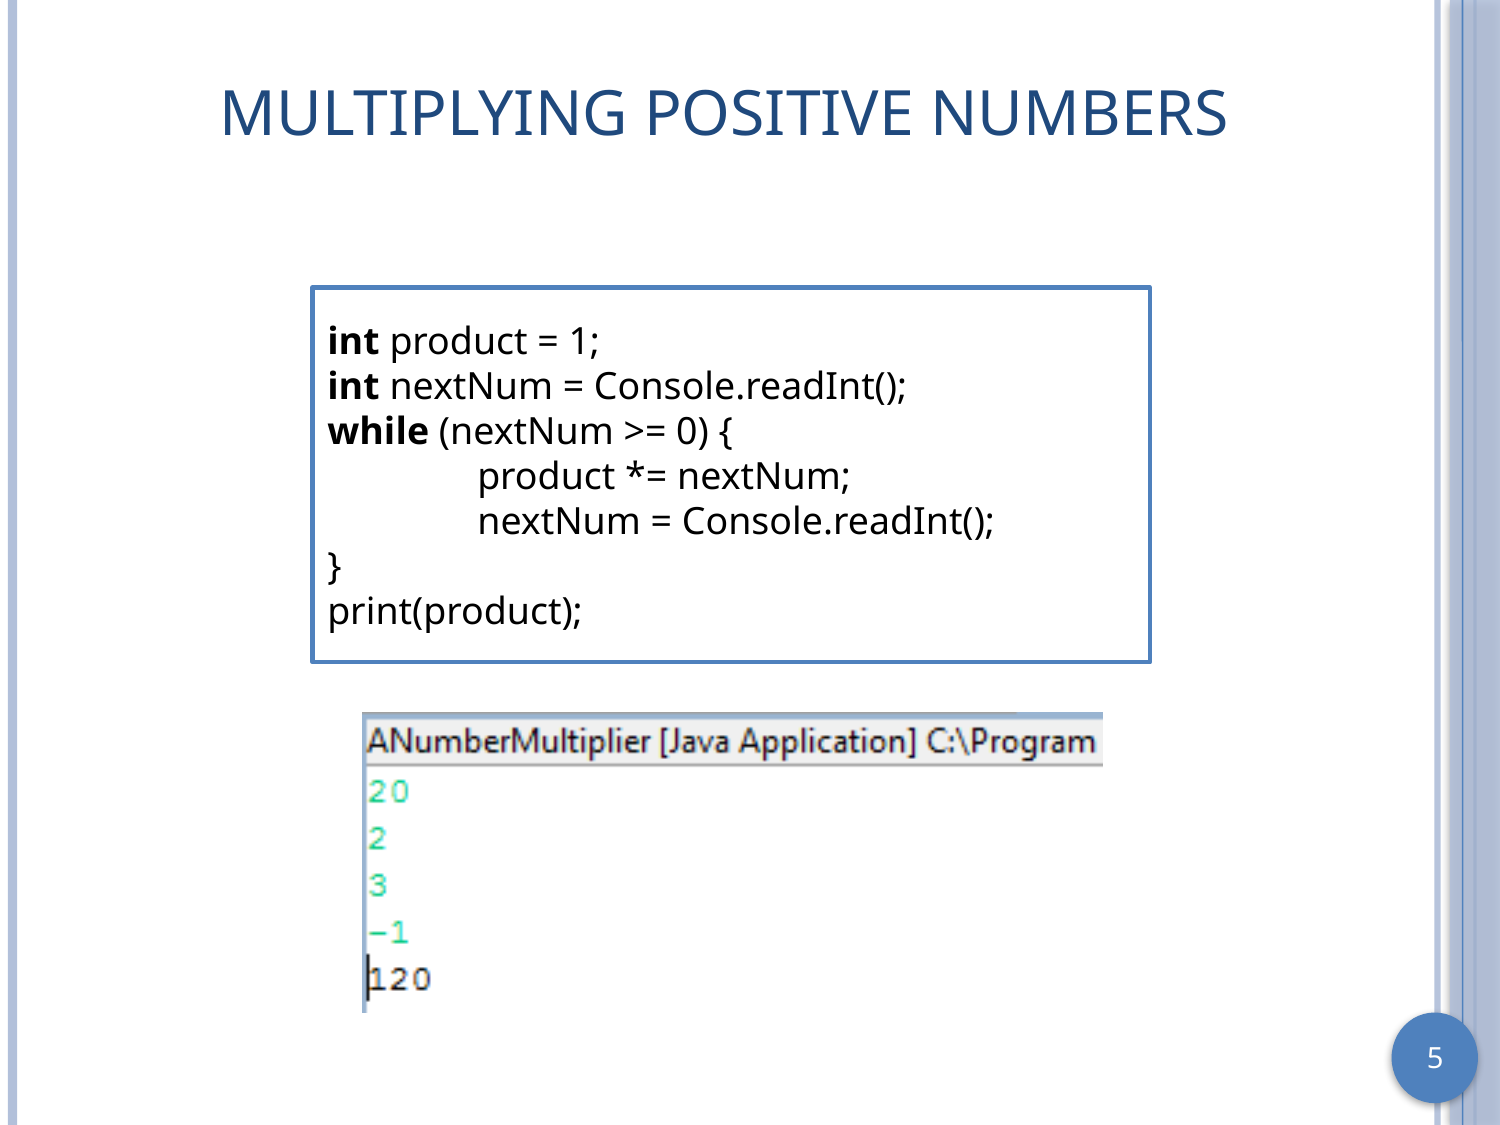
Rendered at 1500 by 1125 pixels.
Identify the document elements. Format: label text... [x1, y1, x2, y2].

text_box int product = 1; int nextNum = Console.readInt(); while (nextNum >= 0) { product *= nextNum; nextNum = Console.readInt(); } print(product); [310, 285, 1152, 664]
title Multiplying Positive Numbers [75, 45, 1375, 175]
picture [361, 711, 1104, 1013]
